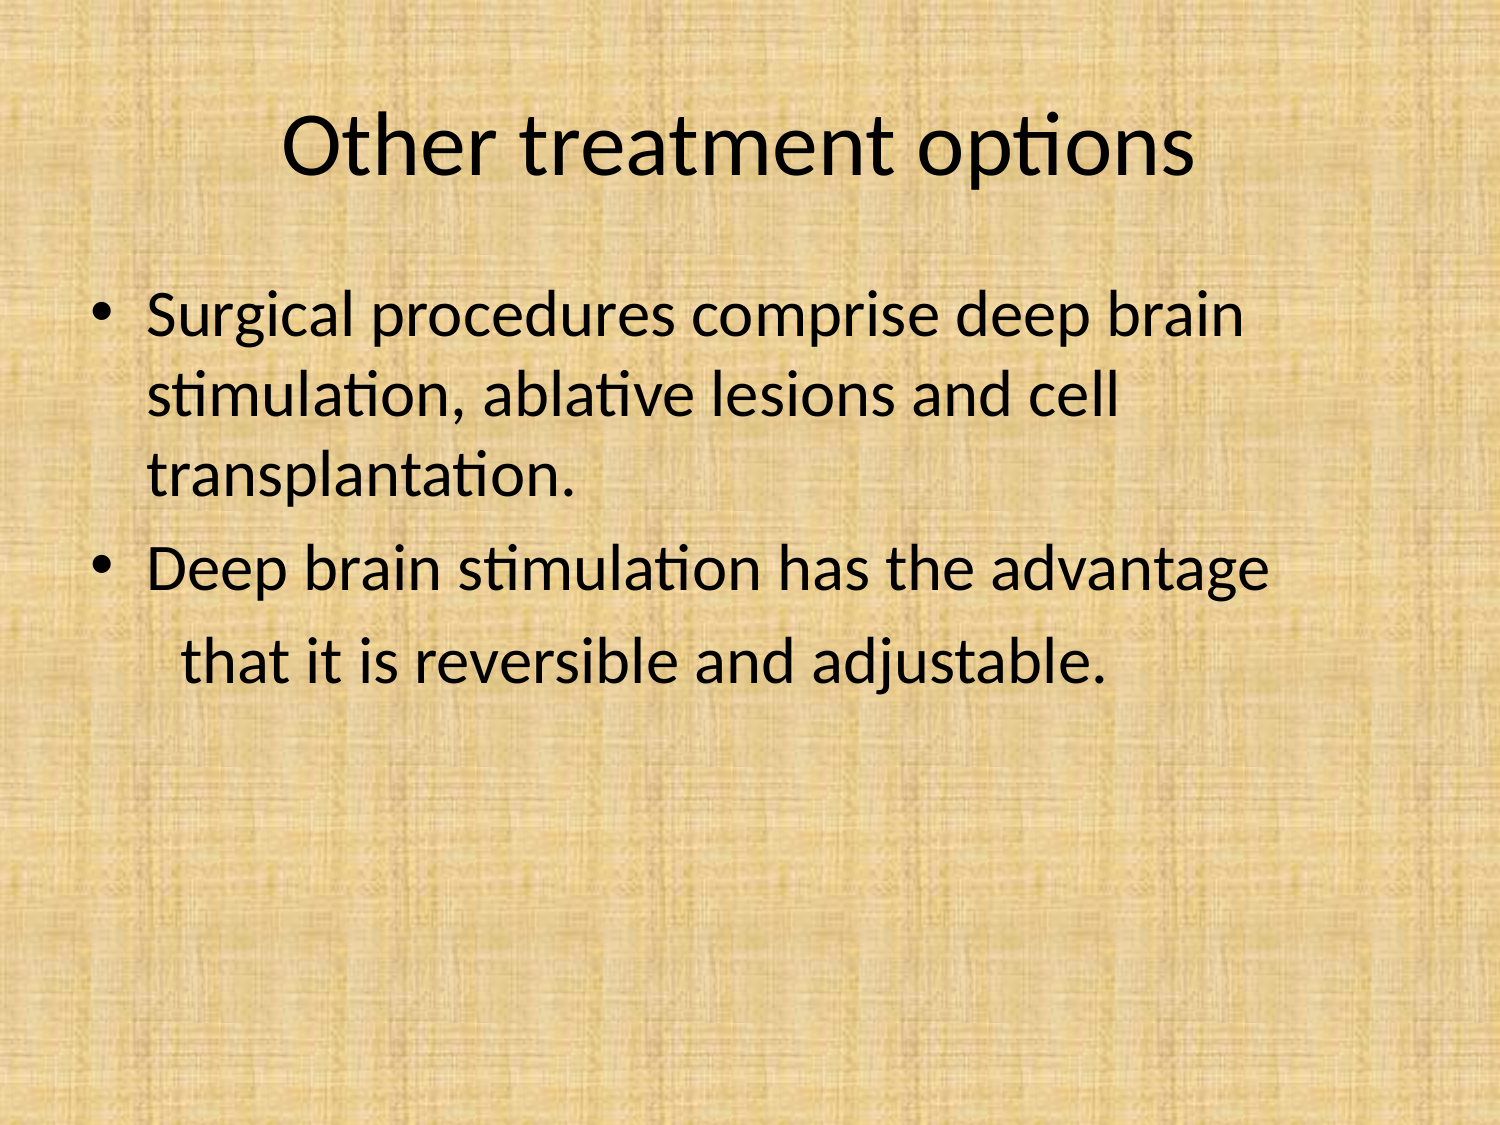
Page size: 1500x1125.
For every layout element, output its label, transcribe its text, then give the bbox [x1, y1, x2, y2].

picture [0, 0, 1500, 1125]
list Surgical procedures comprise deep brain stimulation, ablative lesions and cell transplantation. Deep brain stimulation has the advantage that it is reversible and adjustable. [75, 262, 1425, 1005]
title Other treatment options [75, 45, 1425, 233]
